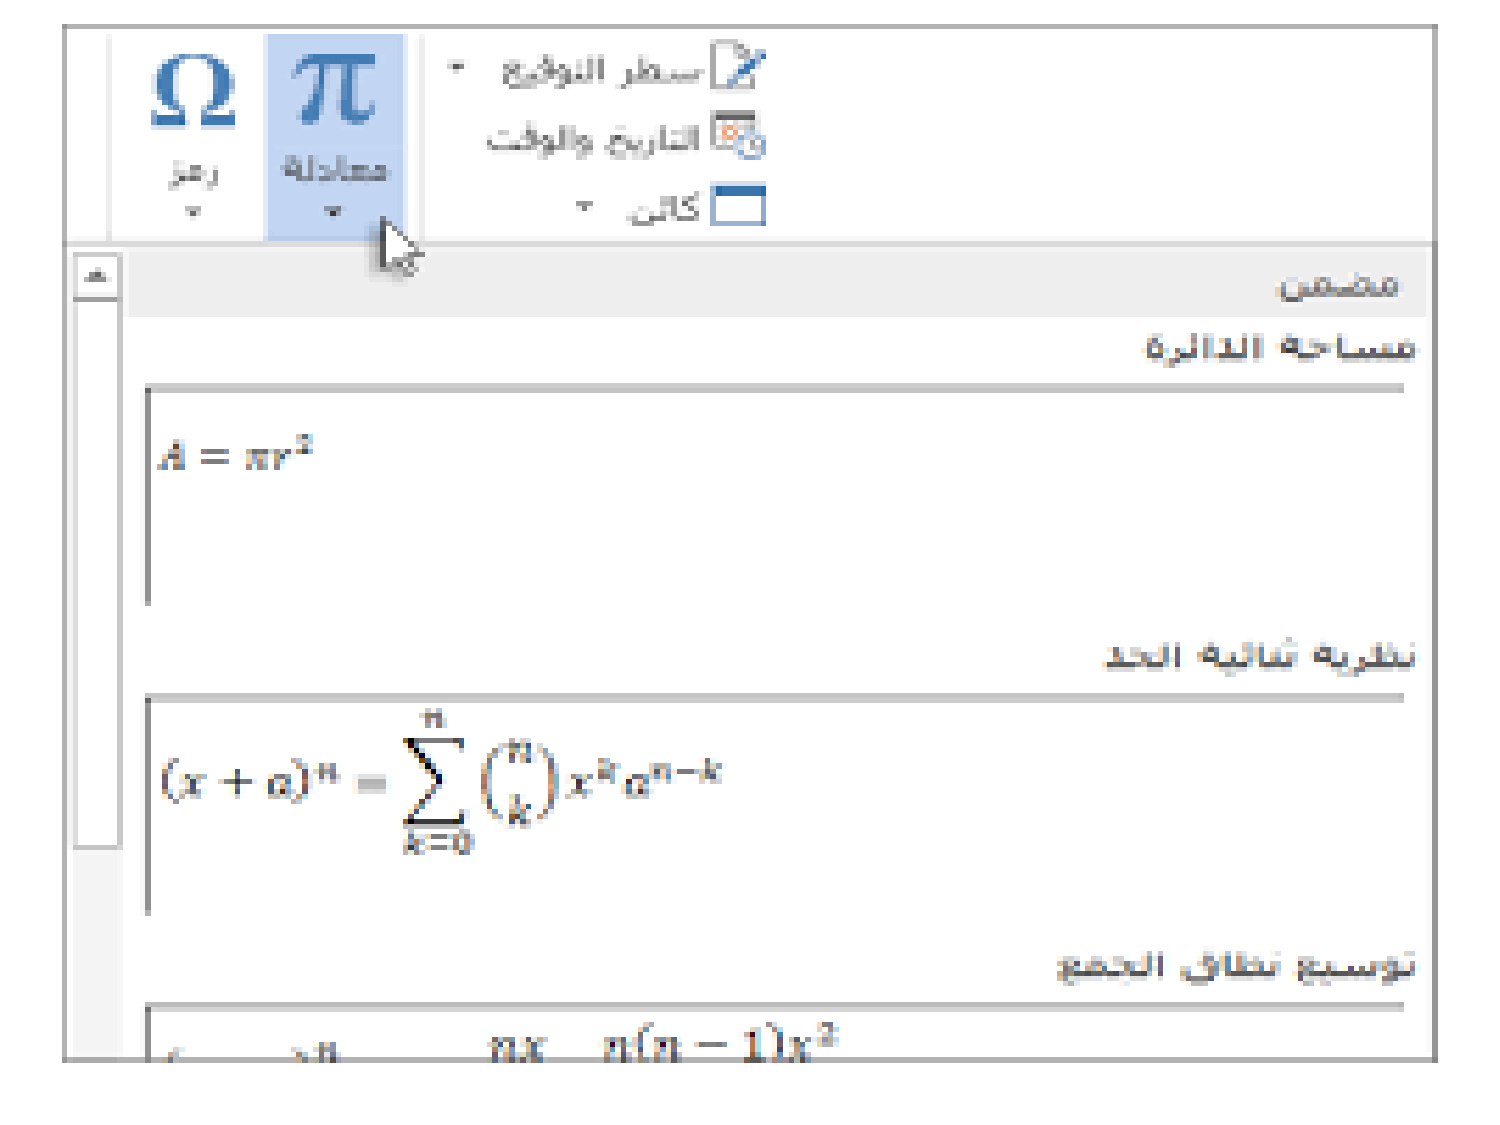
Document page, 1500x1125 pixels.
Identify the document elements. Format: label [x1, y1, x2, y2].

picture [62, 24, 1438, 1063]
